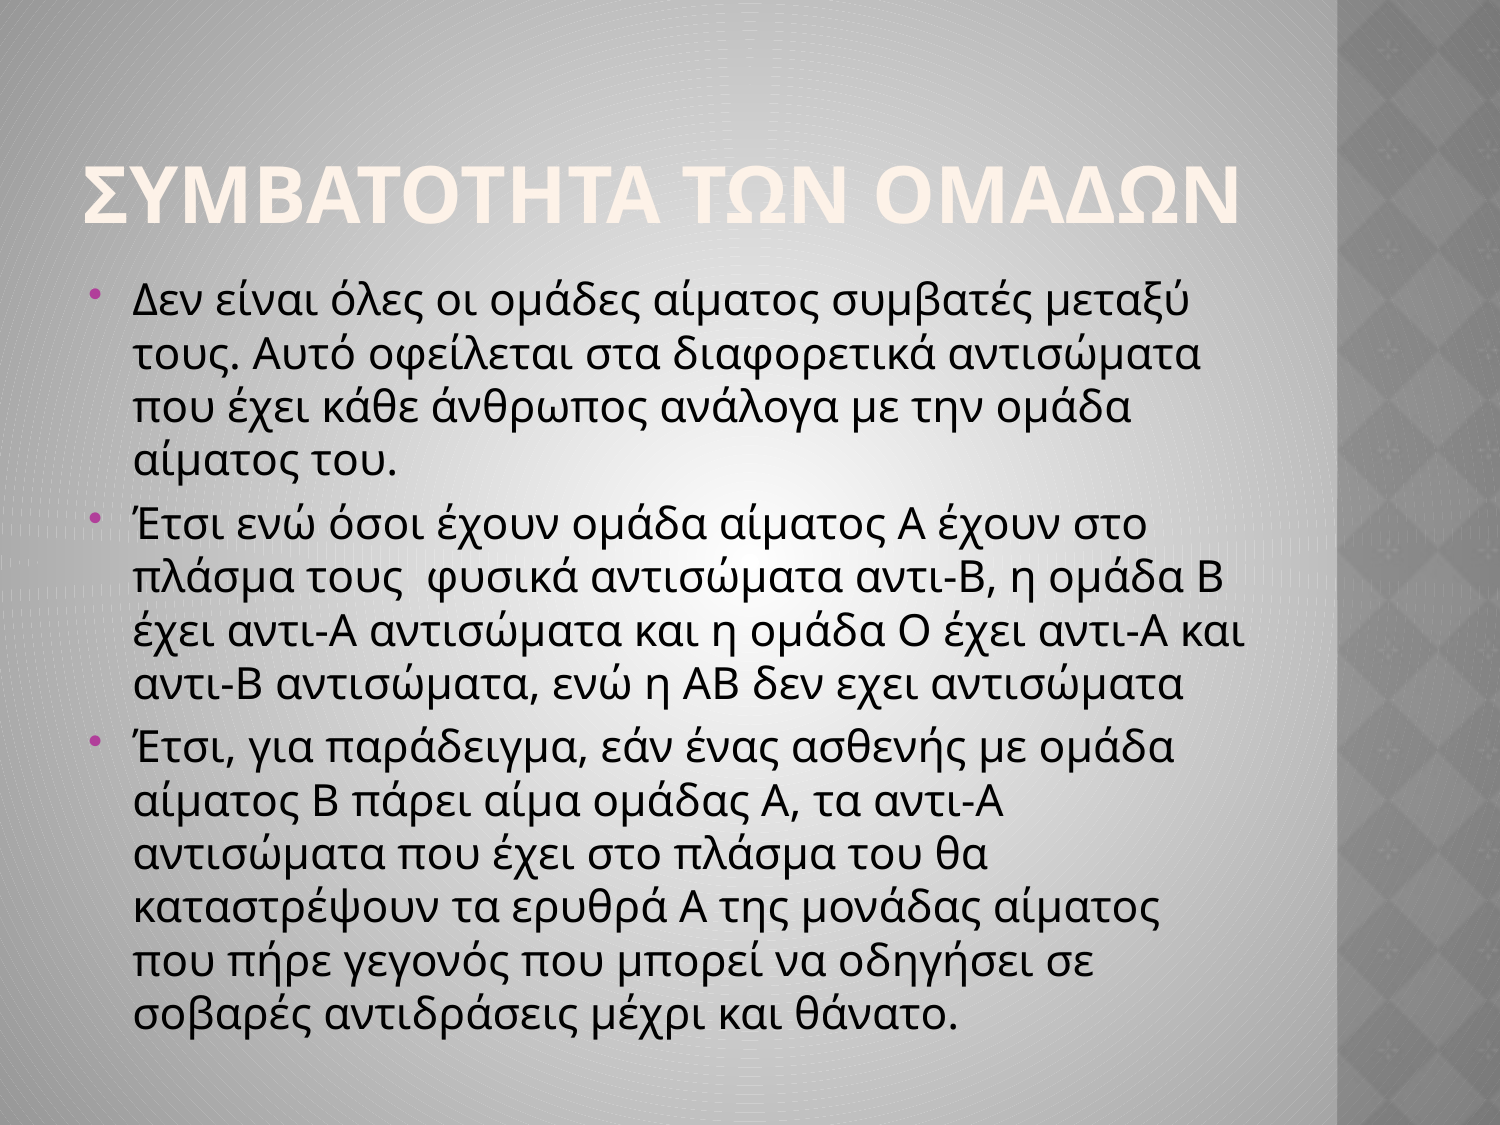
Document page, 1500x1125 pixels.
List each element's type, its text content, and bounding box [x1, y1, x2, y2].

text_box ΣΥΜΒΑΤΟΤΗΤΑ ΤΩΝ ΟΜΑΔΩΝ [75, 52, 1263, 240]
text_box Δεν είναι όλες οι ομάδες αίματος συμβατές μεταξύ τους. Αυτό οφείλεται στα διαφορετικά αντισώματα που έχει κάθε άνθρωπος ανάλογα με την ομάδα αίματος του. Έτσι ενώ όσοι έχουν ομάδα αίματος Α έχουν στο πλάσμα τους φυσικά αντισώματα αντι-Β, η ομάδα Β έχει αντι-Α αντισώματα και η ομάδα Ο έχει αντι-Α και αντι-Β αντισώματα, ενώ η ΑΒ δεν εχει αντισώματα Έτσι, για παράδειγμα, εάν ένας ασθενής με ομάδα αίματος Β πάρει αίμα ομάδας Α, τα αντι-Α αντισώματα που έχει στο πλάσμα του θα καταστρέψουν τα ερυθρά Α της μονάδας αίματος που πήρε γεγονός που μπορεί να οδηγήσει σε σοβαρές αντιδράσεις μέχρι και θάνατο. [75, 264, 1263, 1059]
